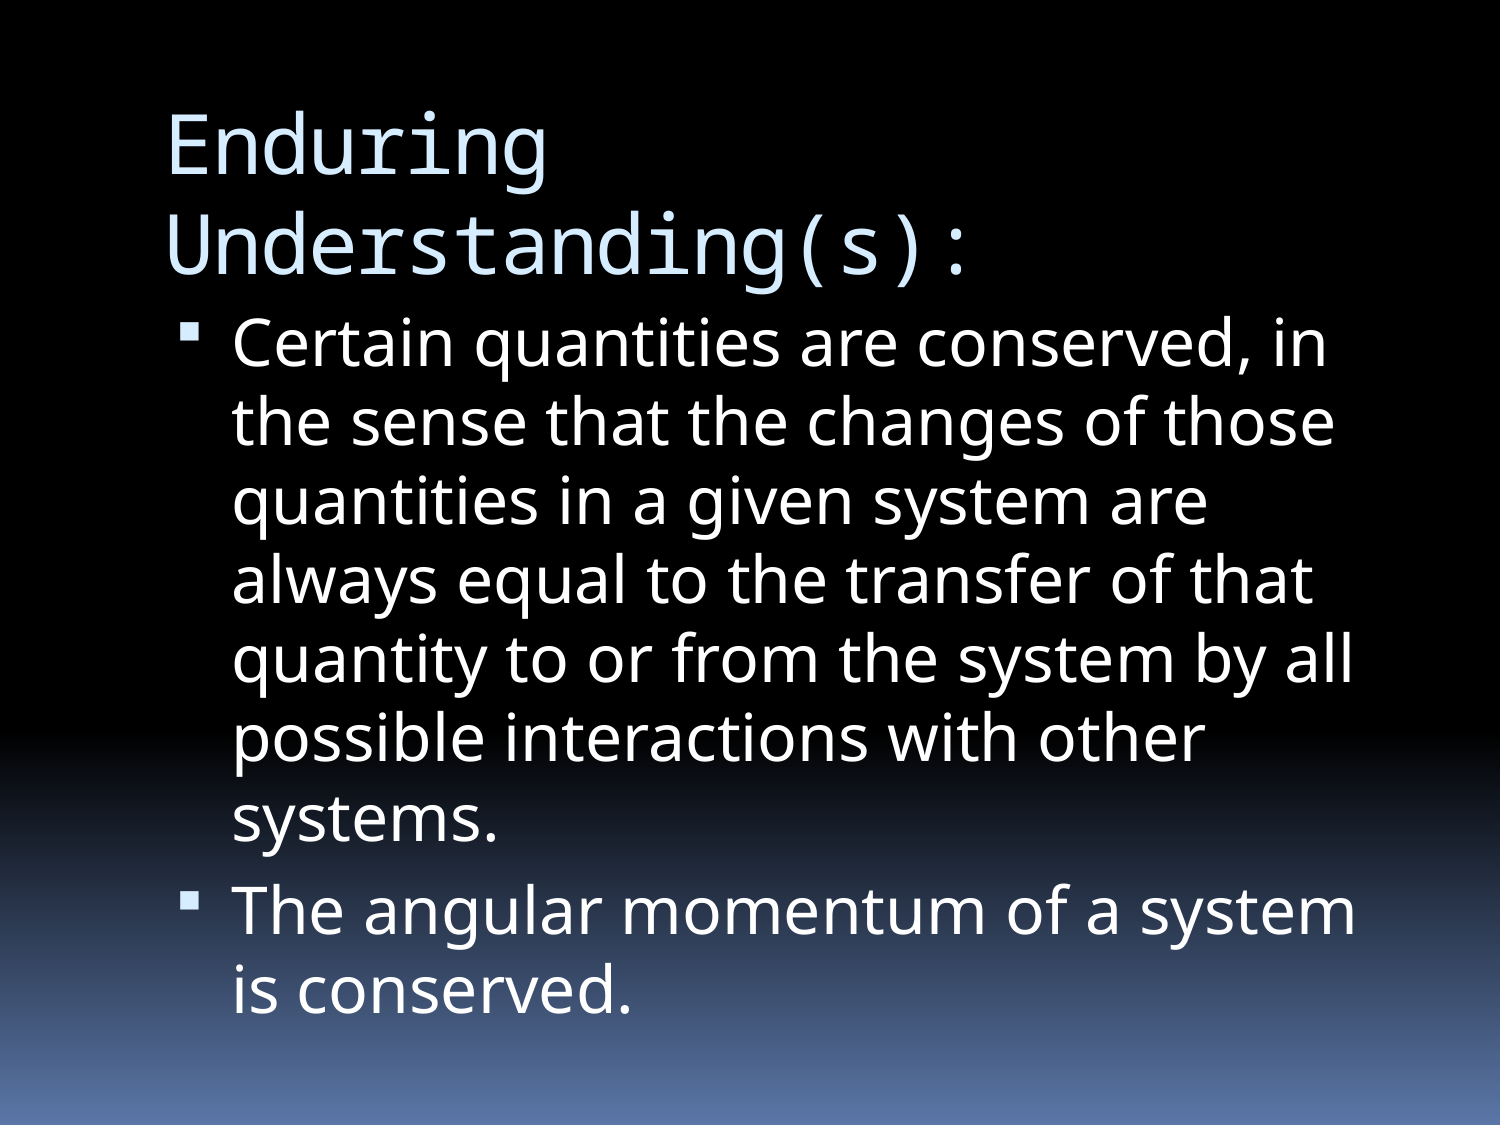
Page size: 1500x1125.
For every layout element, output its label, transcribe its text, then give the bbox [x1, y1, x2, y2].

title Enduring Understanding(s): [150, 83, 1425, 234]
list Certain quantities are conserved, in the sense that the changes of those quantities in a given system are always equal to the transfer of that quantity to or from the system by all possible interactions with other systems. The angular momentum of a system is conserved. [150, 292, 1425, 1043]
